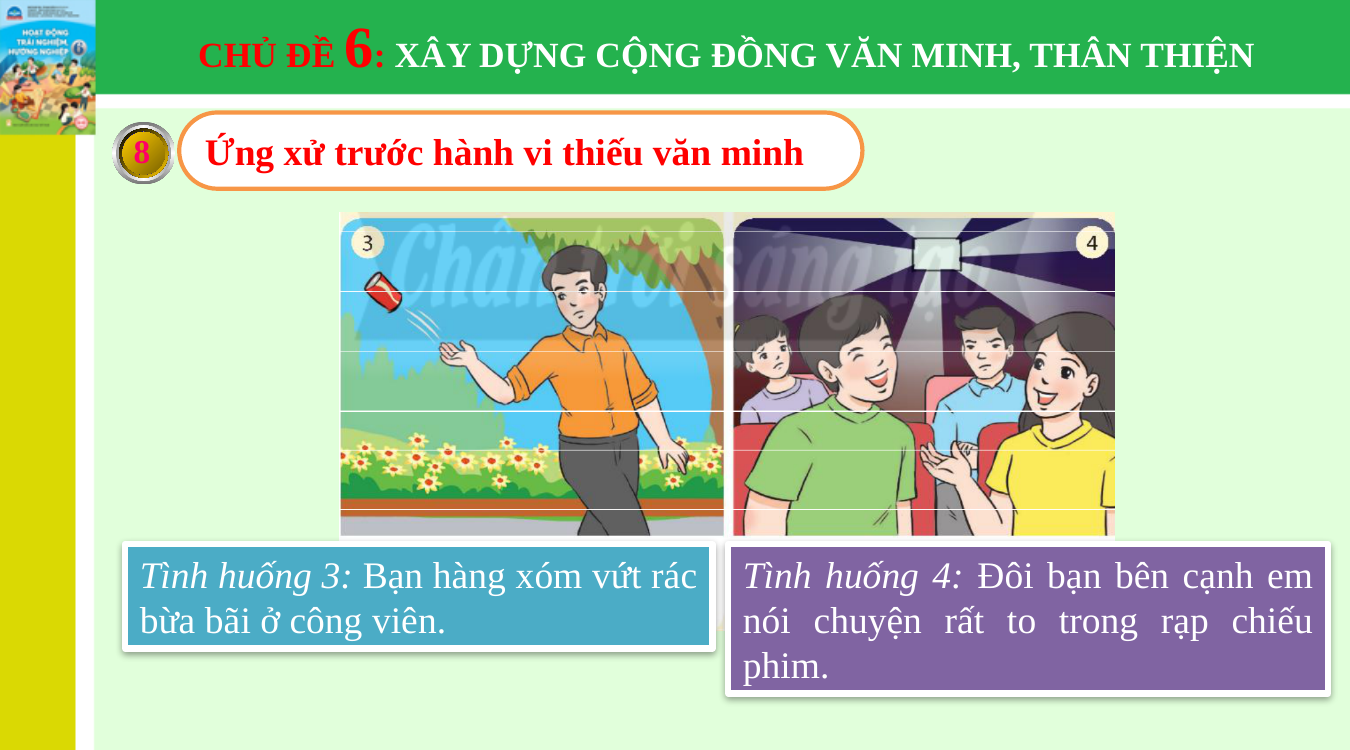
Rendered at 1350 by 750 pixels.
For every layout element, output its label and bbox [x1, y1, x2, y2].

picture [0, 0, 1350, 750]
picture [22, 29, 69, 37]
text_box [112, 121, 176, 185]
